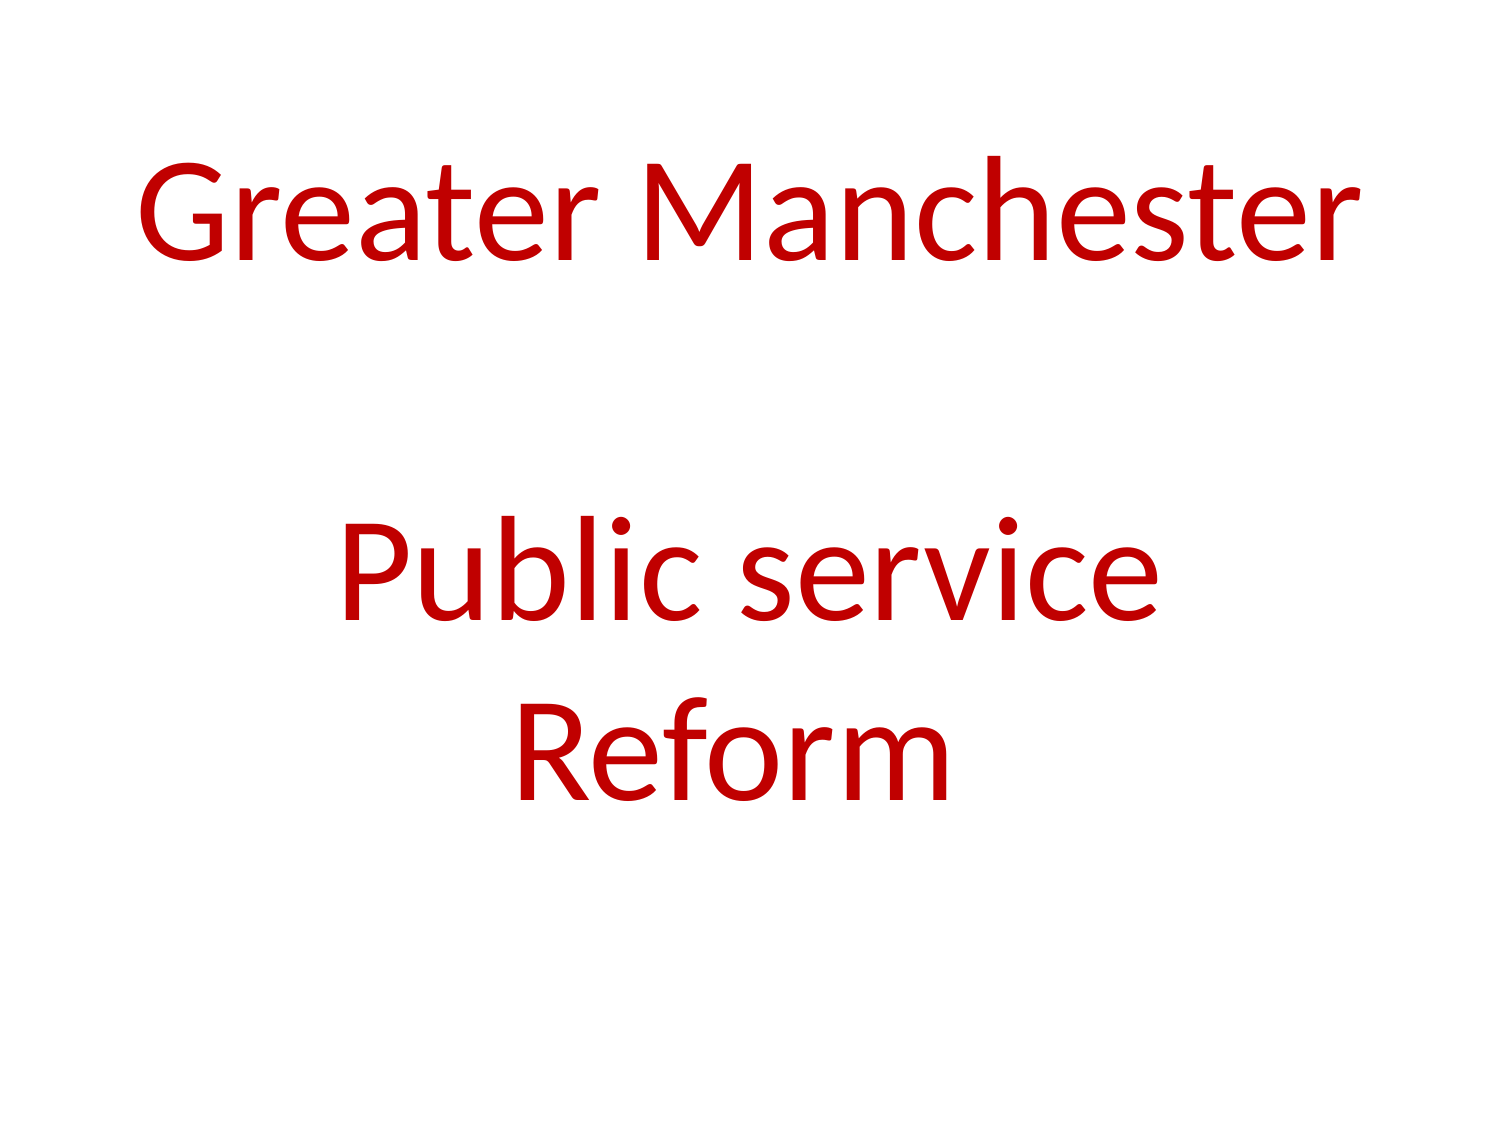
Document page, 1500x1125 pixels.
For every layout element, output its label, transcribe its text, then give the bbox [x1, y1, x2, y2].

title Greater Manchester Public service Reform [112, 349, 1388, 591]
